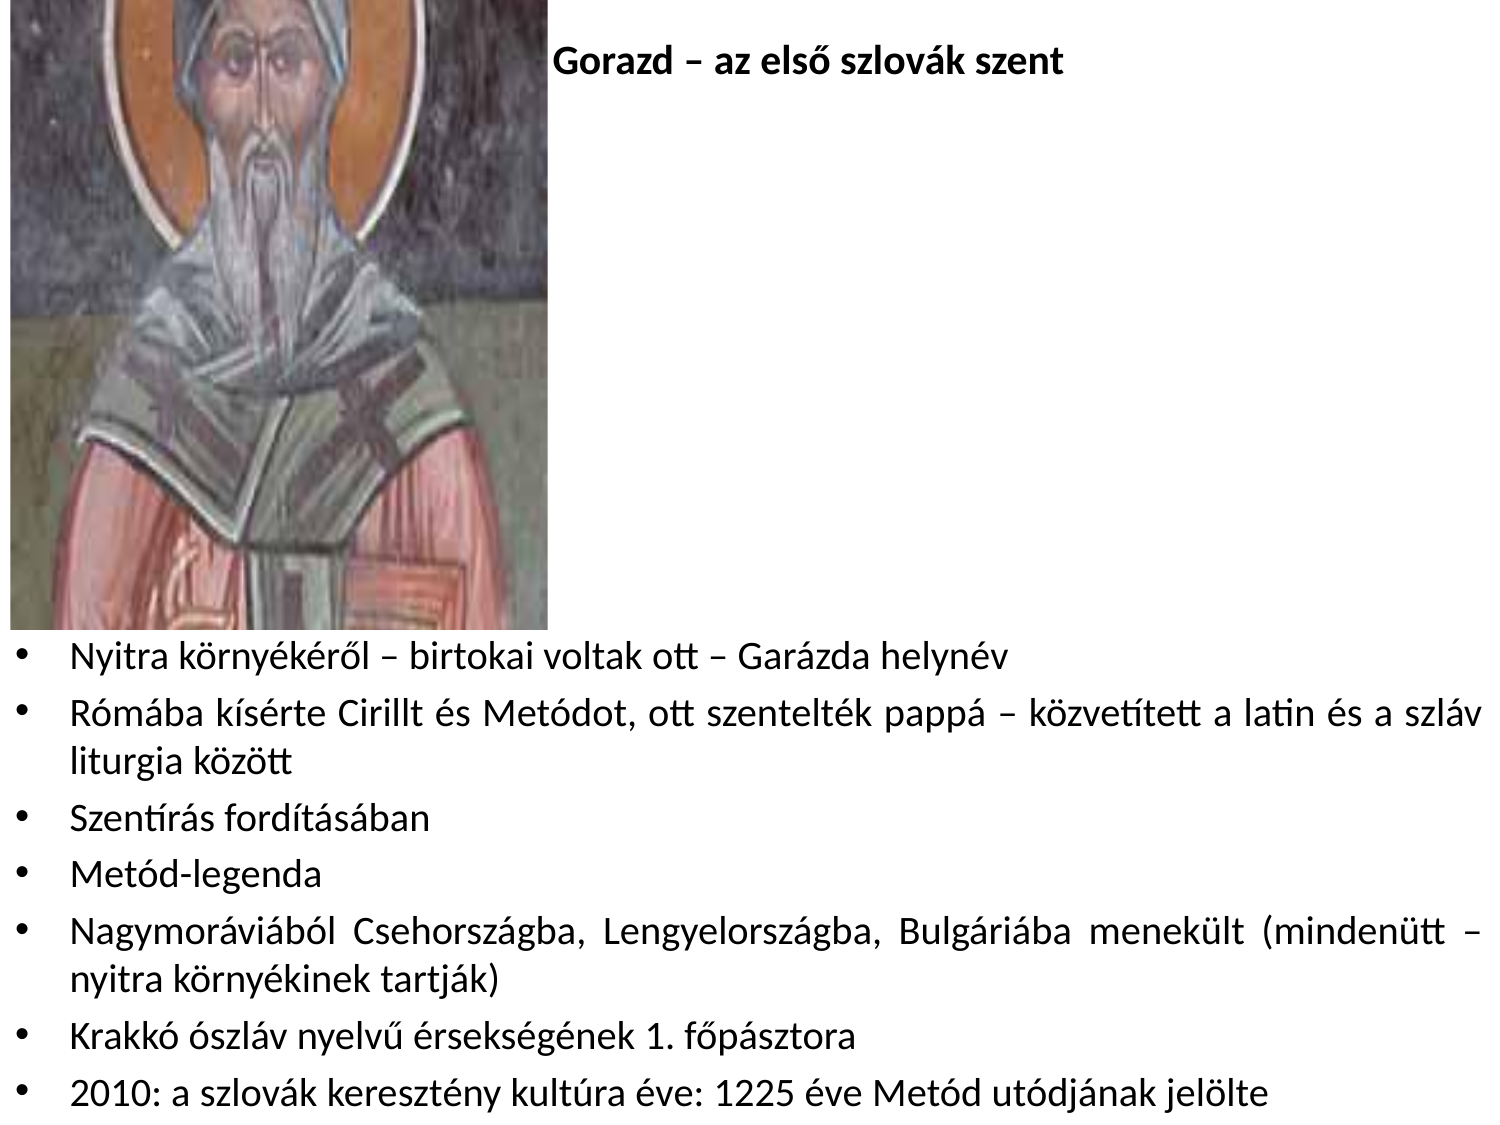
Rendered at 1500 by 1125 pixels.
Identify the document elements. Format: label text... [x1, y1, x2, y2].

picture [10, 0, 548, 631]
list Nyitra környékéről – birtokai voltak ott – Garázda helynév Rómába kísérte Cirillt és Metódot, ott szentelték pappá – közvetített a latin és a szláv liturgia között Szentírás fordításában Metód-legenda Nagymoráviából Csehországba, Lengyelországba, Bulgáriába menekült (mindenütt –nyitra környékinek tartják) Krakkó ószláv nyelvű érsekségének 1. főpásztora 2010: a szlovák keresztény kultúra éve: 1225 éve Metód utódjának jelölte [0, 621, 1500, 1125]
title Gorazd – az első szlovák szent [549, 0, 1379, 91]
